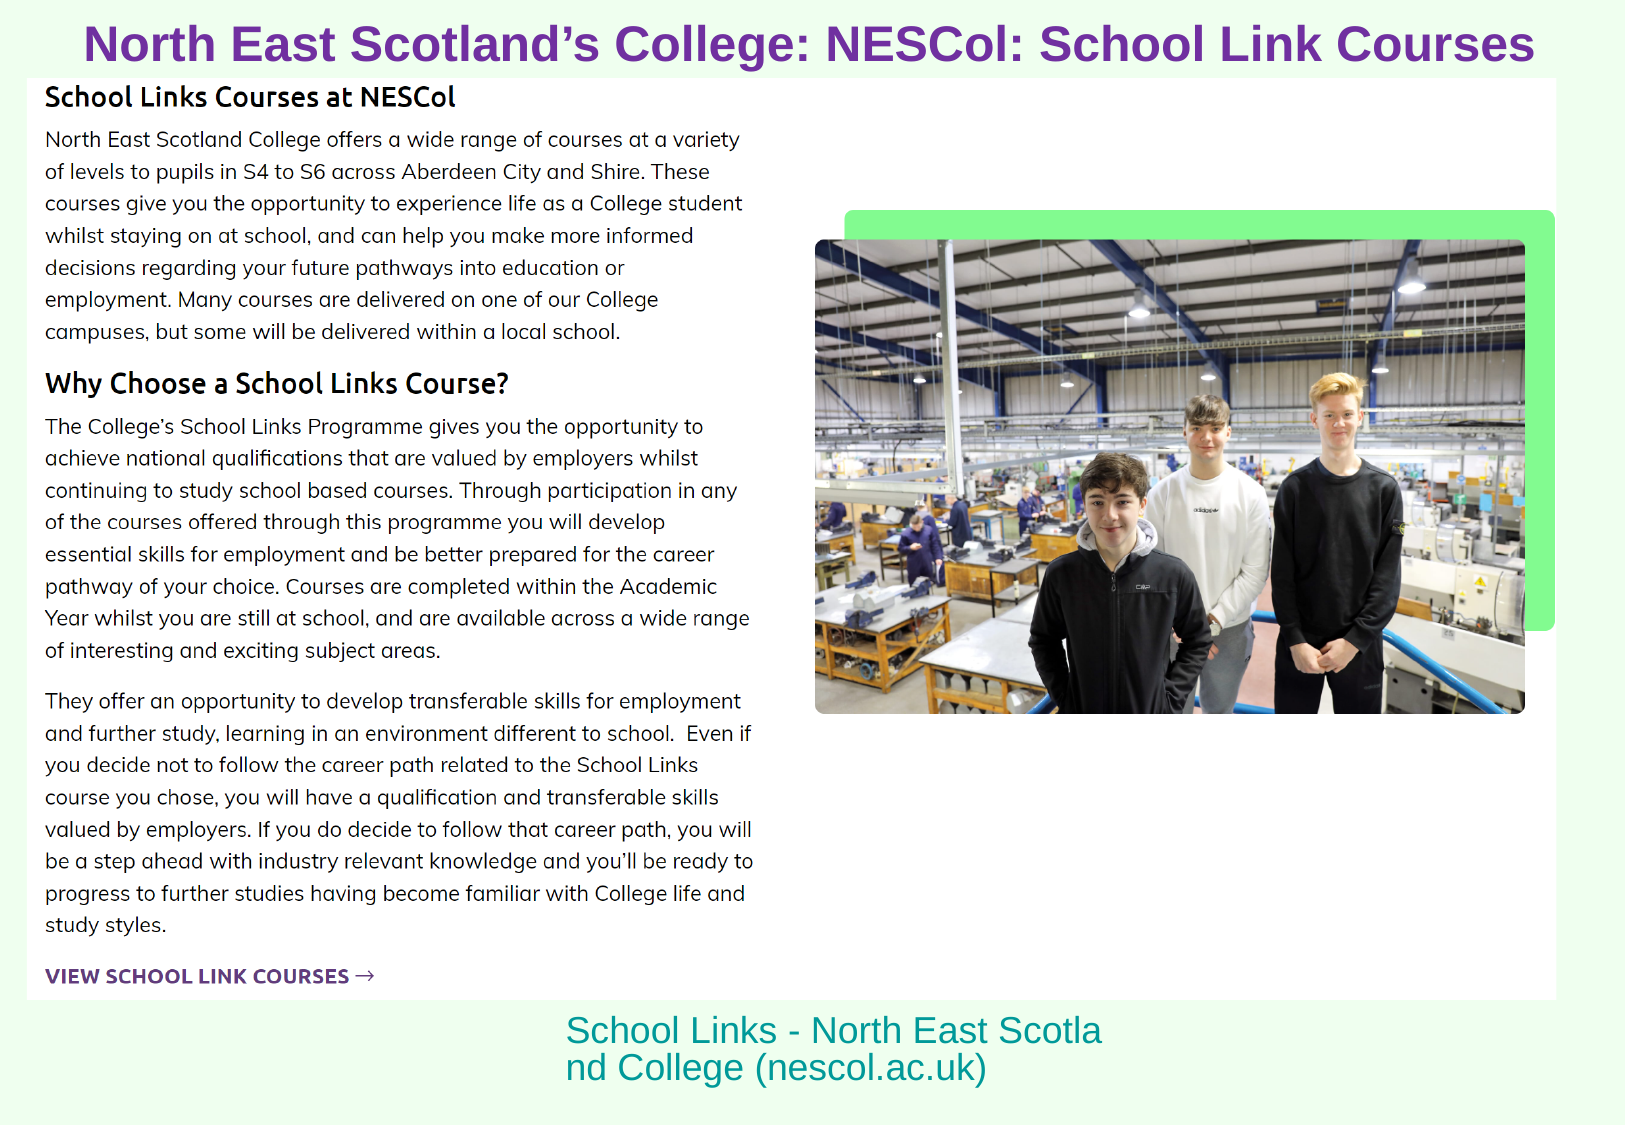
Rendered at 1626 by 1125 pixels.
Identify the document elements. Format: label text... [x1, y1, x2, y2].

picture [26, 78, 1557, 1000]
text_box North East Scotland’s College: NESCol: School Link Courses [68, 3, 1607, 79]
text_box School Links - North East Scotland College (nescol.ac.uk) [550, 1000, 1125, 1059]
